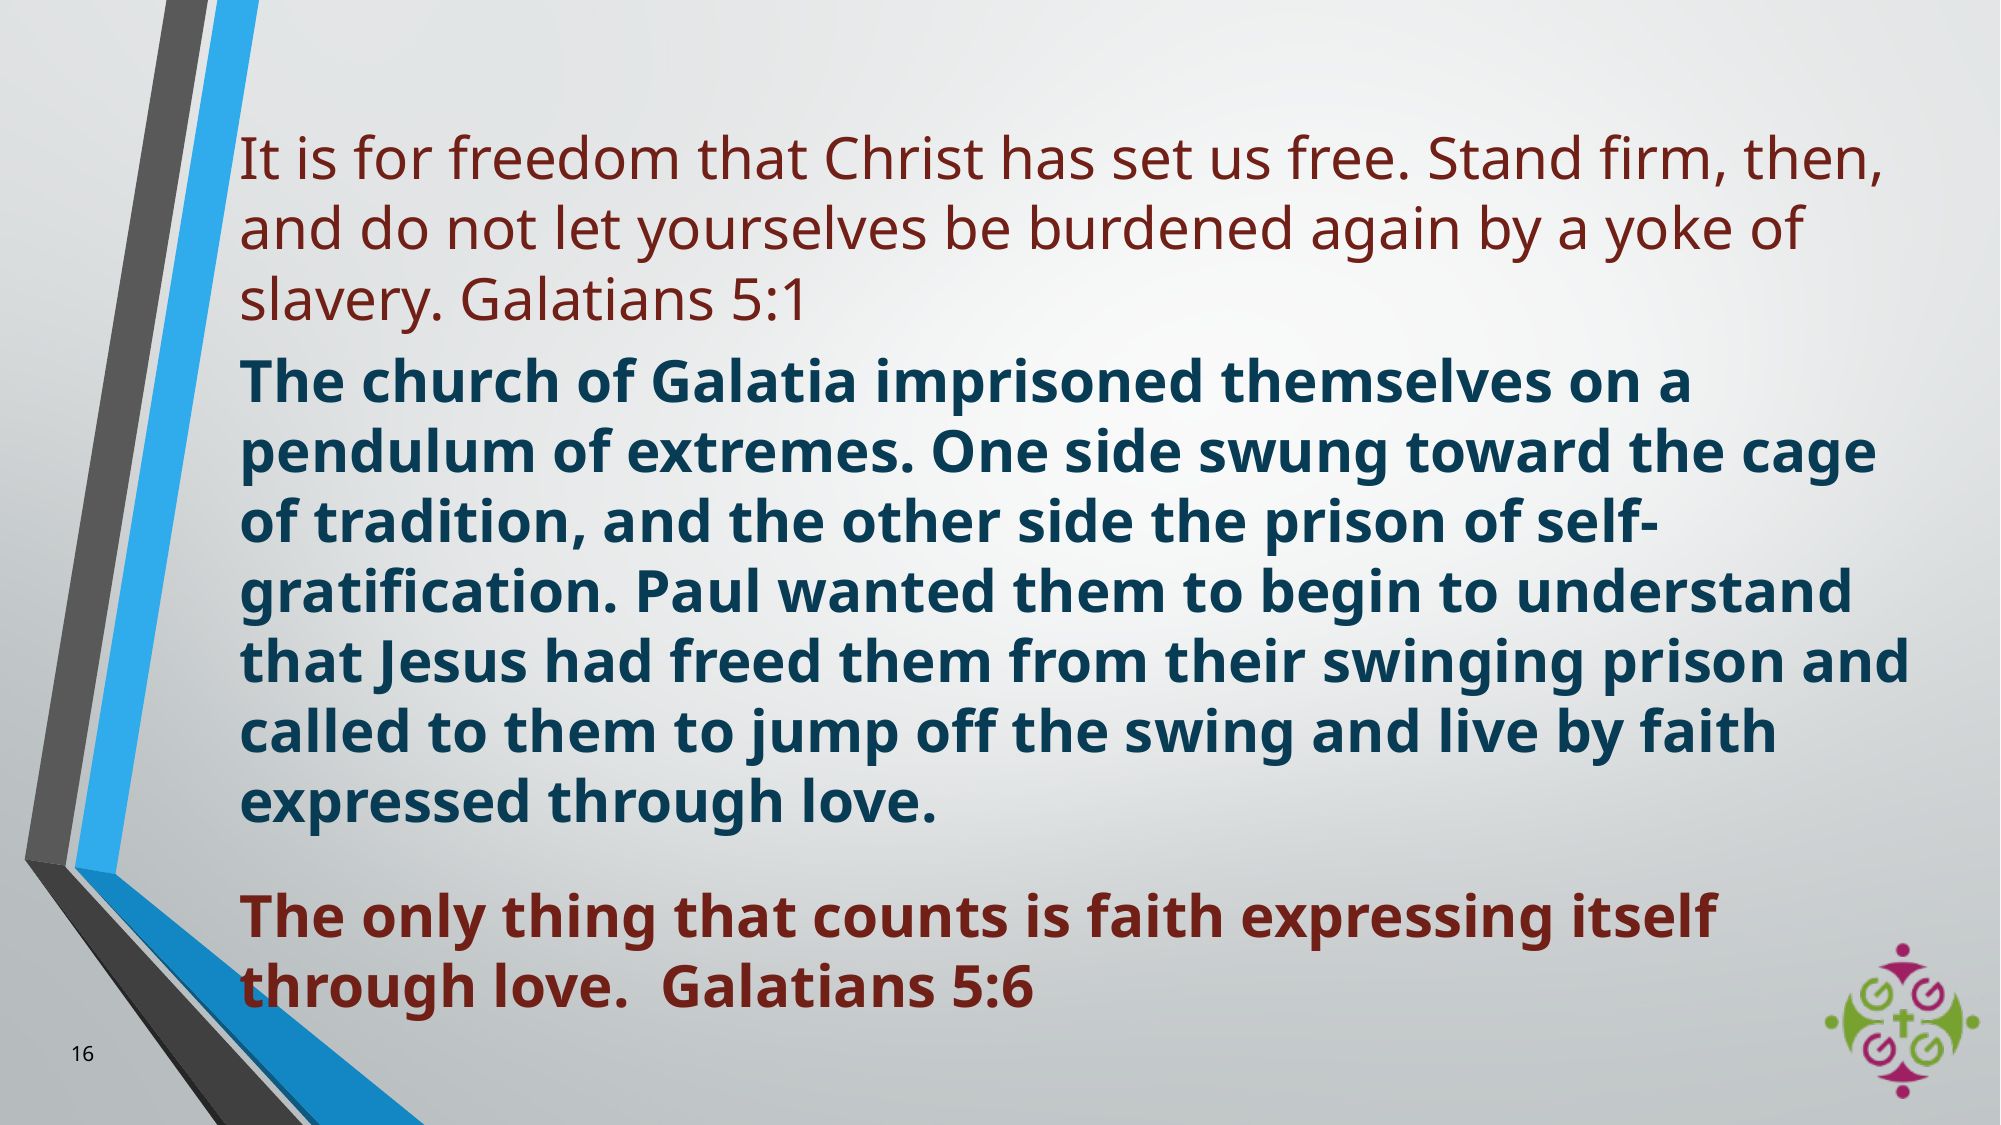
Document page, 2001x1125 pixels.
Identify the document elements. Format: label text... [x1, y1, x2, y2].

text_box It is for freedom that Christ has set us free. Stand firm, then, and do not let yourselves be burdened again by a yoke of slavery. Galatians 5:1 The church of Galatia imprisoned themselves on a pendulum of extremes. One side swung toward the cage of tradition, and the other side the prison of self-gratification. Paul wanted them to begin to understand that Jesus had freed them from their swinging prison and called to them to jump off the swing and live by faith expressed through love. The only thing that counts is faith expressing itself through love. Galatians 5:6 [224, 114, 1938, 1027]
picture [1824, 942, 1983, 1099]
slide_number 16 [37, 1025, 128, 1085]
